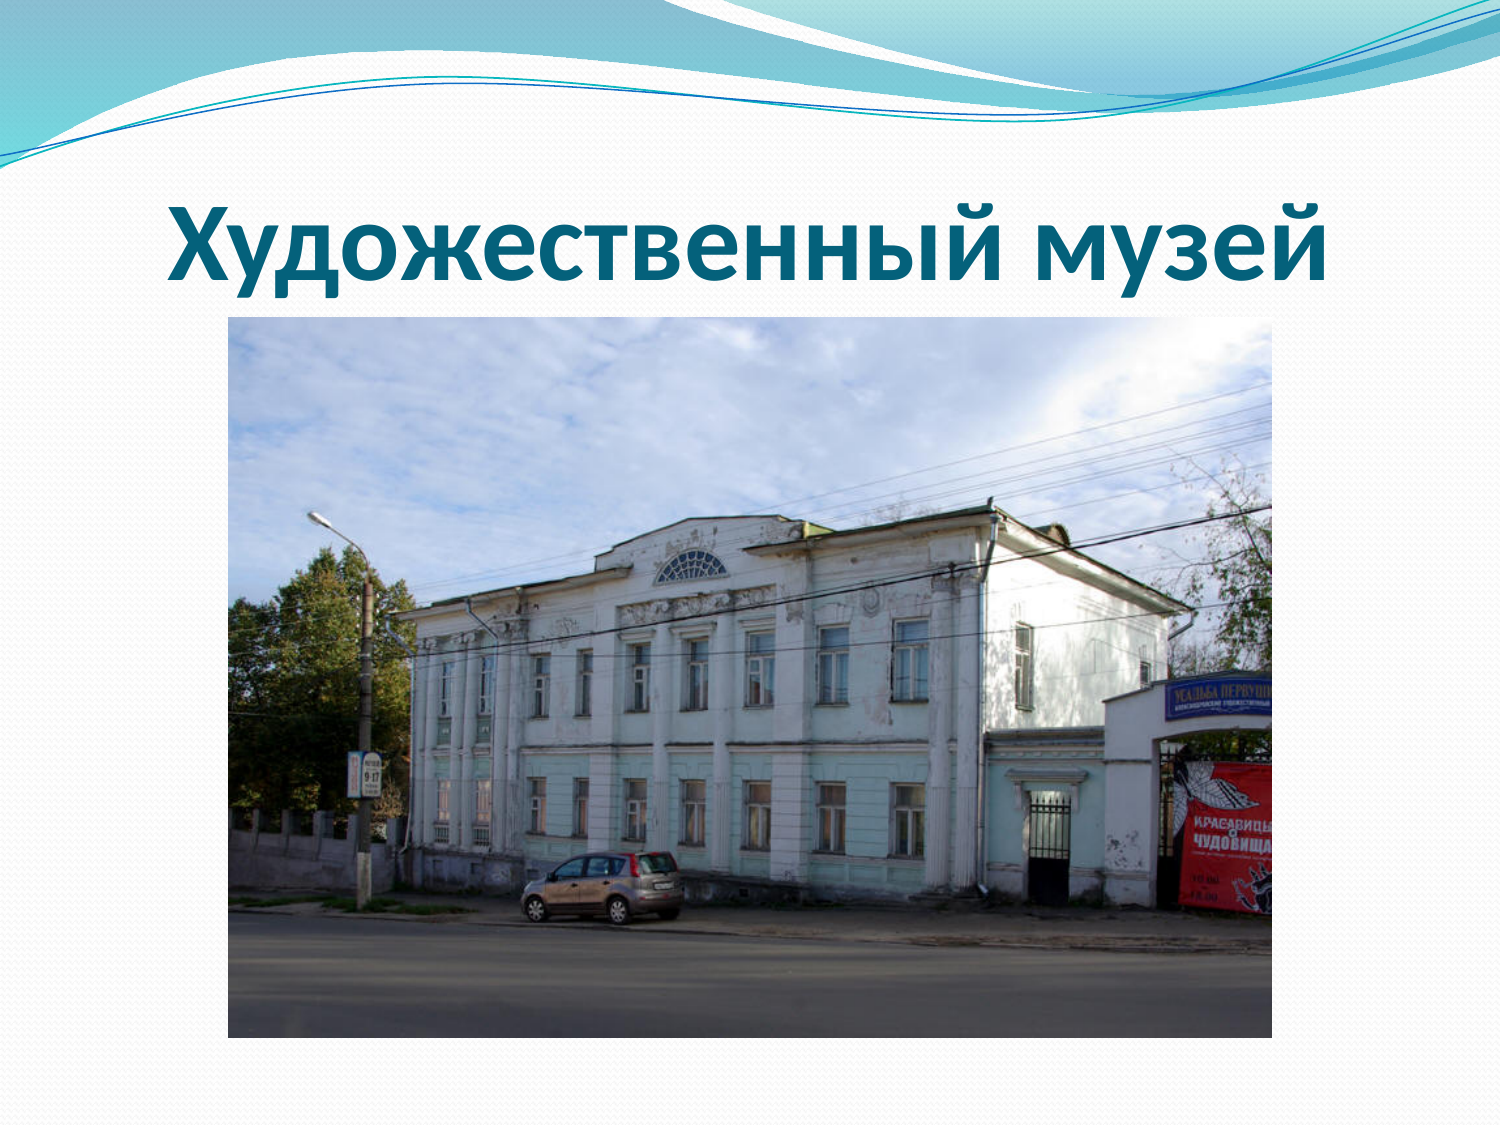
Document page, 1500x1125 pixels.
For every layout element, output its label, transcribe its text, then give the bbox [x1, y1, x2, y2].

title Художественный музей [75, 115, 1425, 303]
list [227, 317, 1273, 1038]
